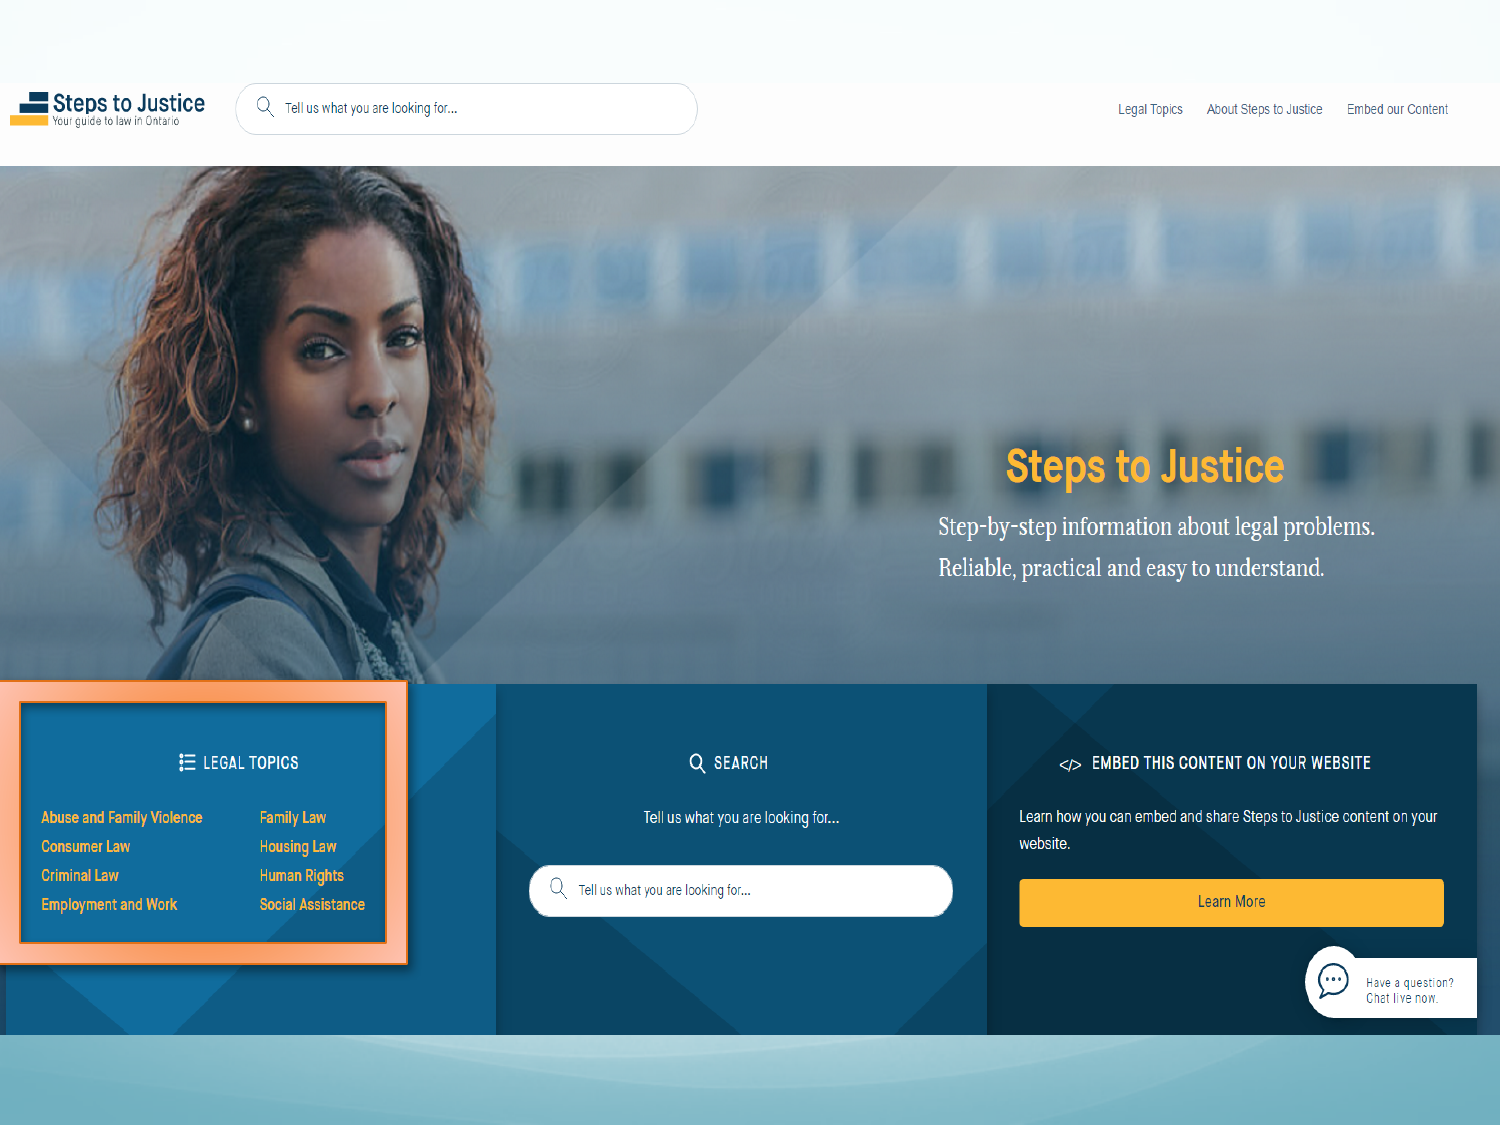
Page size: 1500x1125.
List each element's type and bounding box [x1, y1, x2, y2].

picture [0, 82, 1500, 1036]
